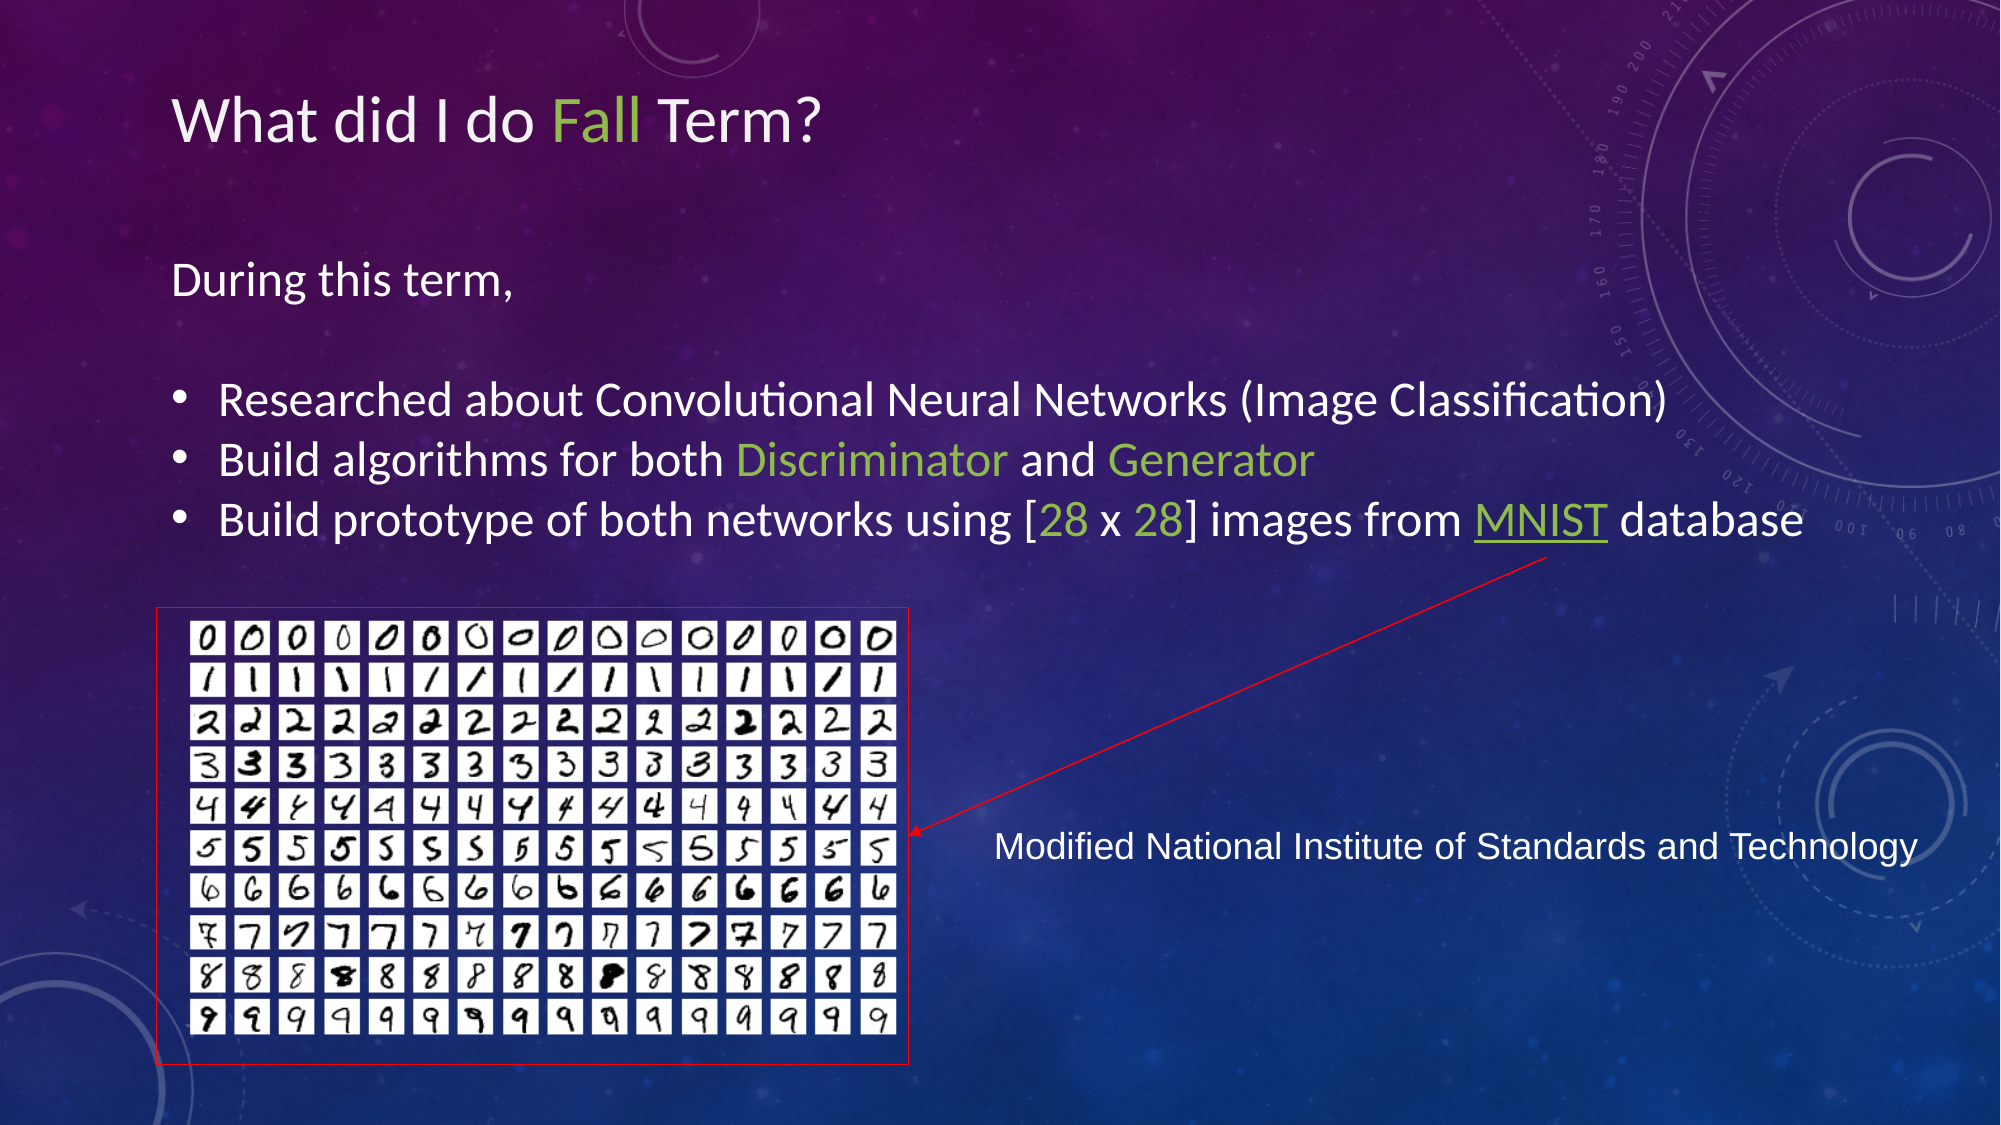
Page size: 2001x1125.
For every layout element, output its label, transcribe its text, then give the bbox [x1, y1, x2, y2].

text_box What did I do Fall Term? [156, 67, 1861, 163]
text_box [907, 557, 1547, 837]
picture [0, 0, 2001, 1125]
text_box Modified National Institute of Standards and Technology [979, 814, 1934, 875]
text_box During this term, Researched about Convolutional Neural Networks (Image Classification) Build algorithms for both Discriminator and Generator Build prototype of both networks using [28 x 28] images from MNIST database [156, 239, 1861, 554]
